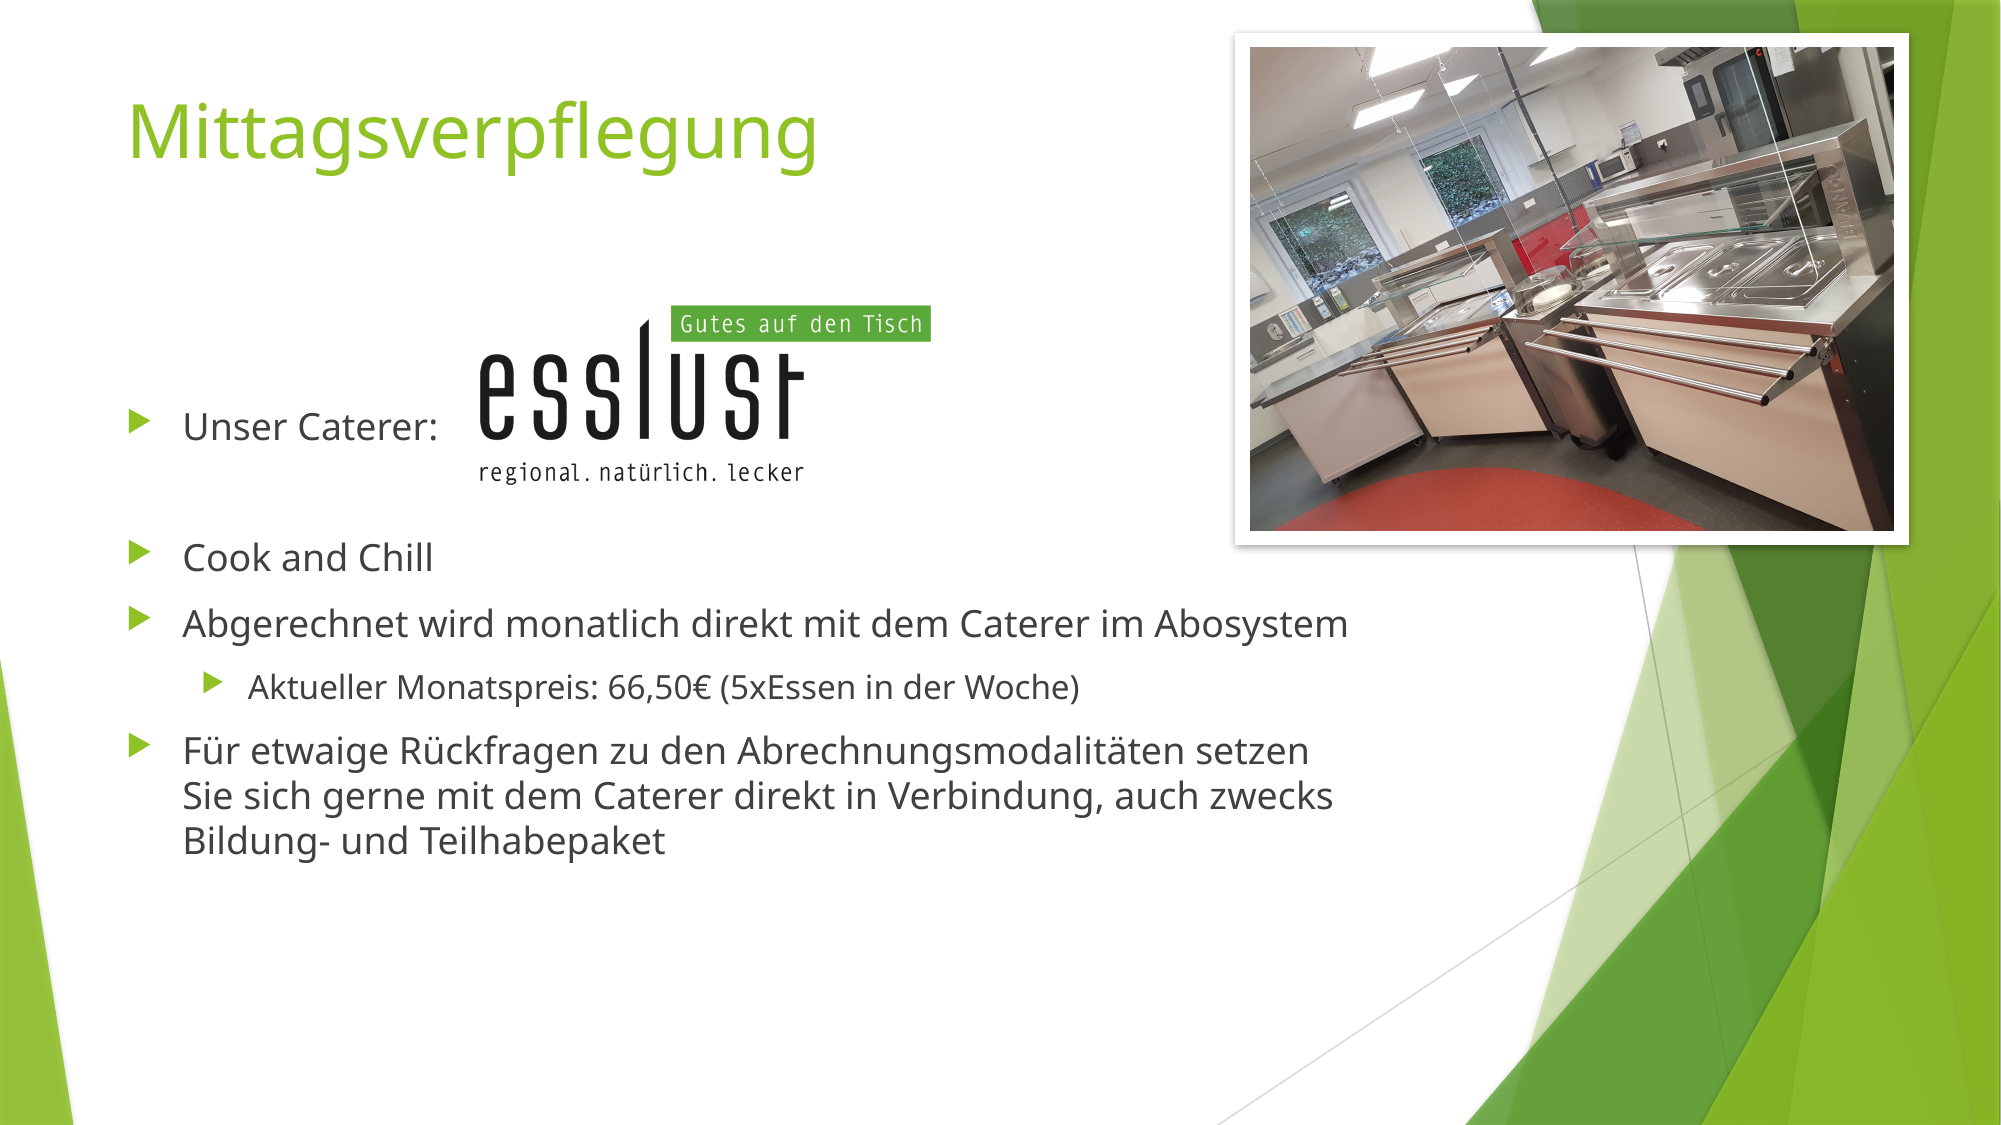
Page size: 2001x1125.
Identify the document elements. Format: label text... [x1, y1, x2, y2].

title Mittagsverpflegung [111, 75, 844, 218]
picture [1249, 46, 1895, 532]
picture [479, 305, 931, 485]
list Unser Caterer: Cook and Chill Abgerechnet wird monatlich direkt mit dem Caterer im Abosystem Aktueller Monatspreis: 66,50€ (5xEssen in der Woche) Für etwaige Rückfragen zu den Abrechnungsmodalitäten setzen Sie sich gerne mit dem Caterer direkt in Verbindung, auch zwecks Bildung- und Teilhabepaket [111, 395, 1379, 1032]
